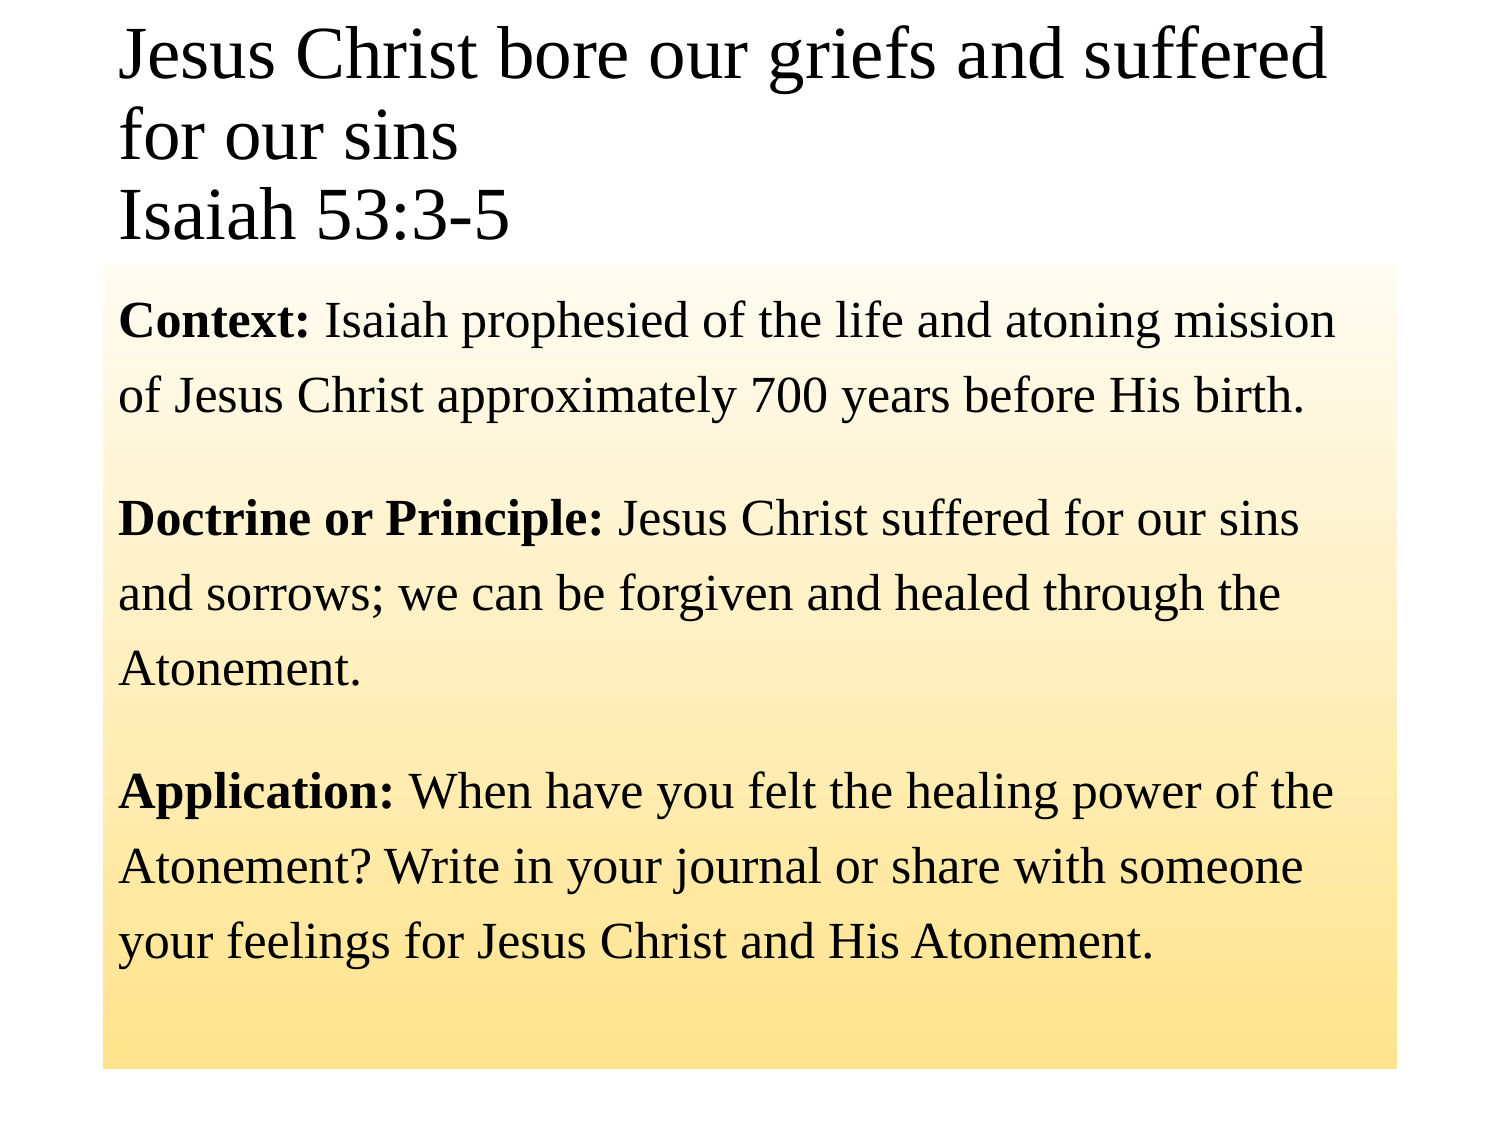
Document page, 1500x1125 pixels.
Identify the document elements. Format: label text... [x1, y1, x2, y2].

list Context: Isaiah prophesied of the life and atoning mission of Jesus Christ approximately 700 years before His birth. Doctrine or Principle: Jesus Christ suffered for our sins and sorrows; we can be forgiven and healed through the Atonement. Application: When have you felt the healing power of the Atonement? Write in your journal or share with someone your feelings for Jesus Christ and His Atonement. [103, 265, 1397, 1069]
title Jesus Christ bore our griefs and suffered for our sins Isaiah 53:3-5 [103, 26, 1397, 244]
